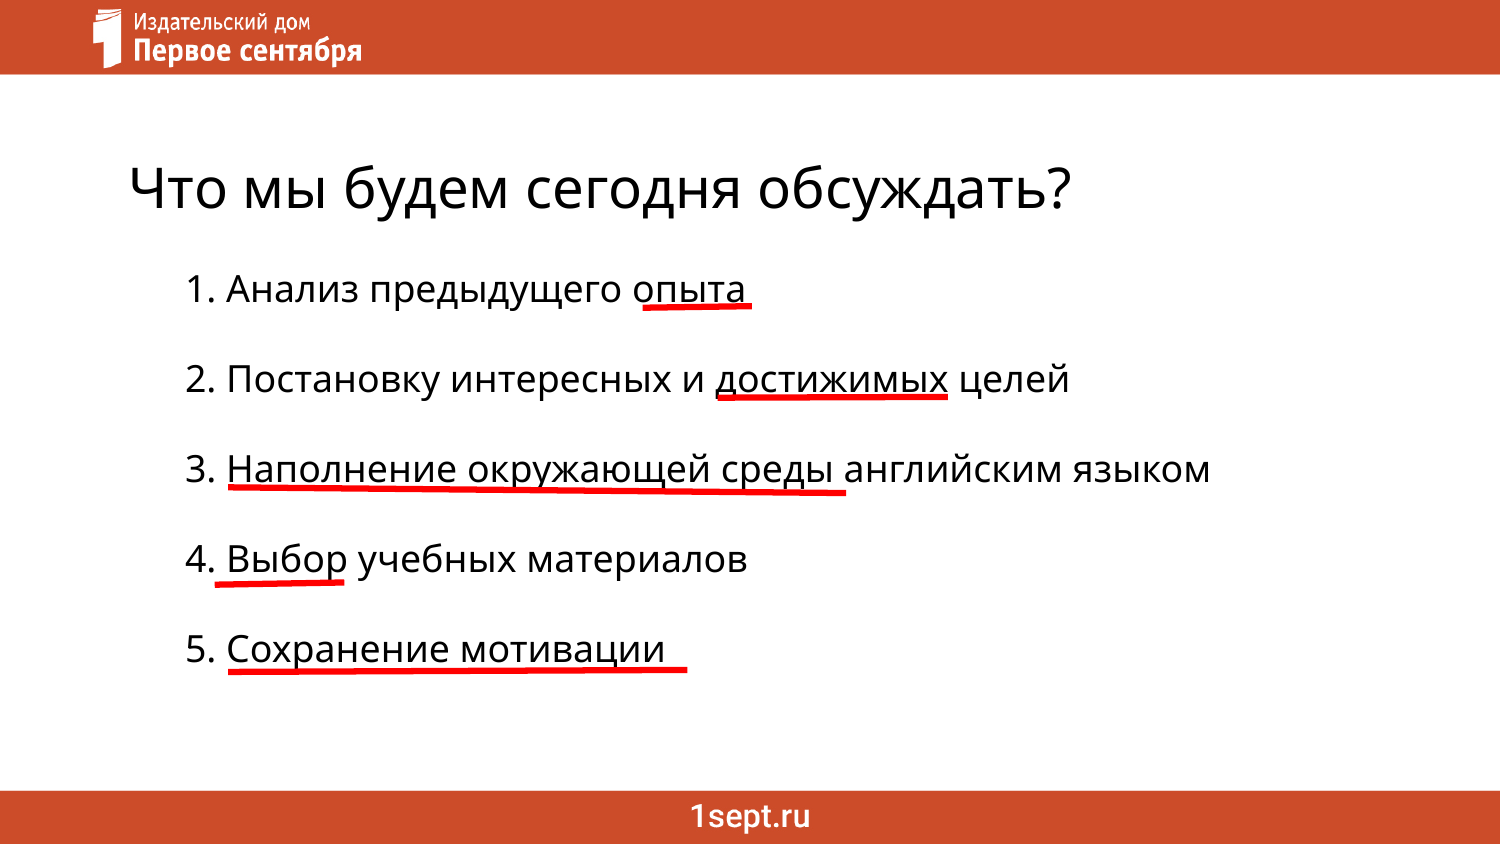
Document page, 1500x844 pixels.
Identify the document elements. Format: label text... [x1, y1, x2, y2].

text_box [227, 669, 688, 673]
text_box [227, 487, 847, 494]
picture [0, 0, 1500, 844]
text_box Что мы будем сегодня обсуждать? [113, 144, 1088, 228]
text_box 1. Анализ предыдущего опыта 2. Постановку интересных и достижимых целей 3. Наполнение окружающей среды английским языком 4. Выбор учебных материалов 5. Сохранение мотивации [170, 197, 1391, 678]
